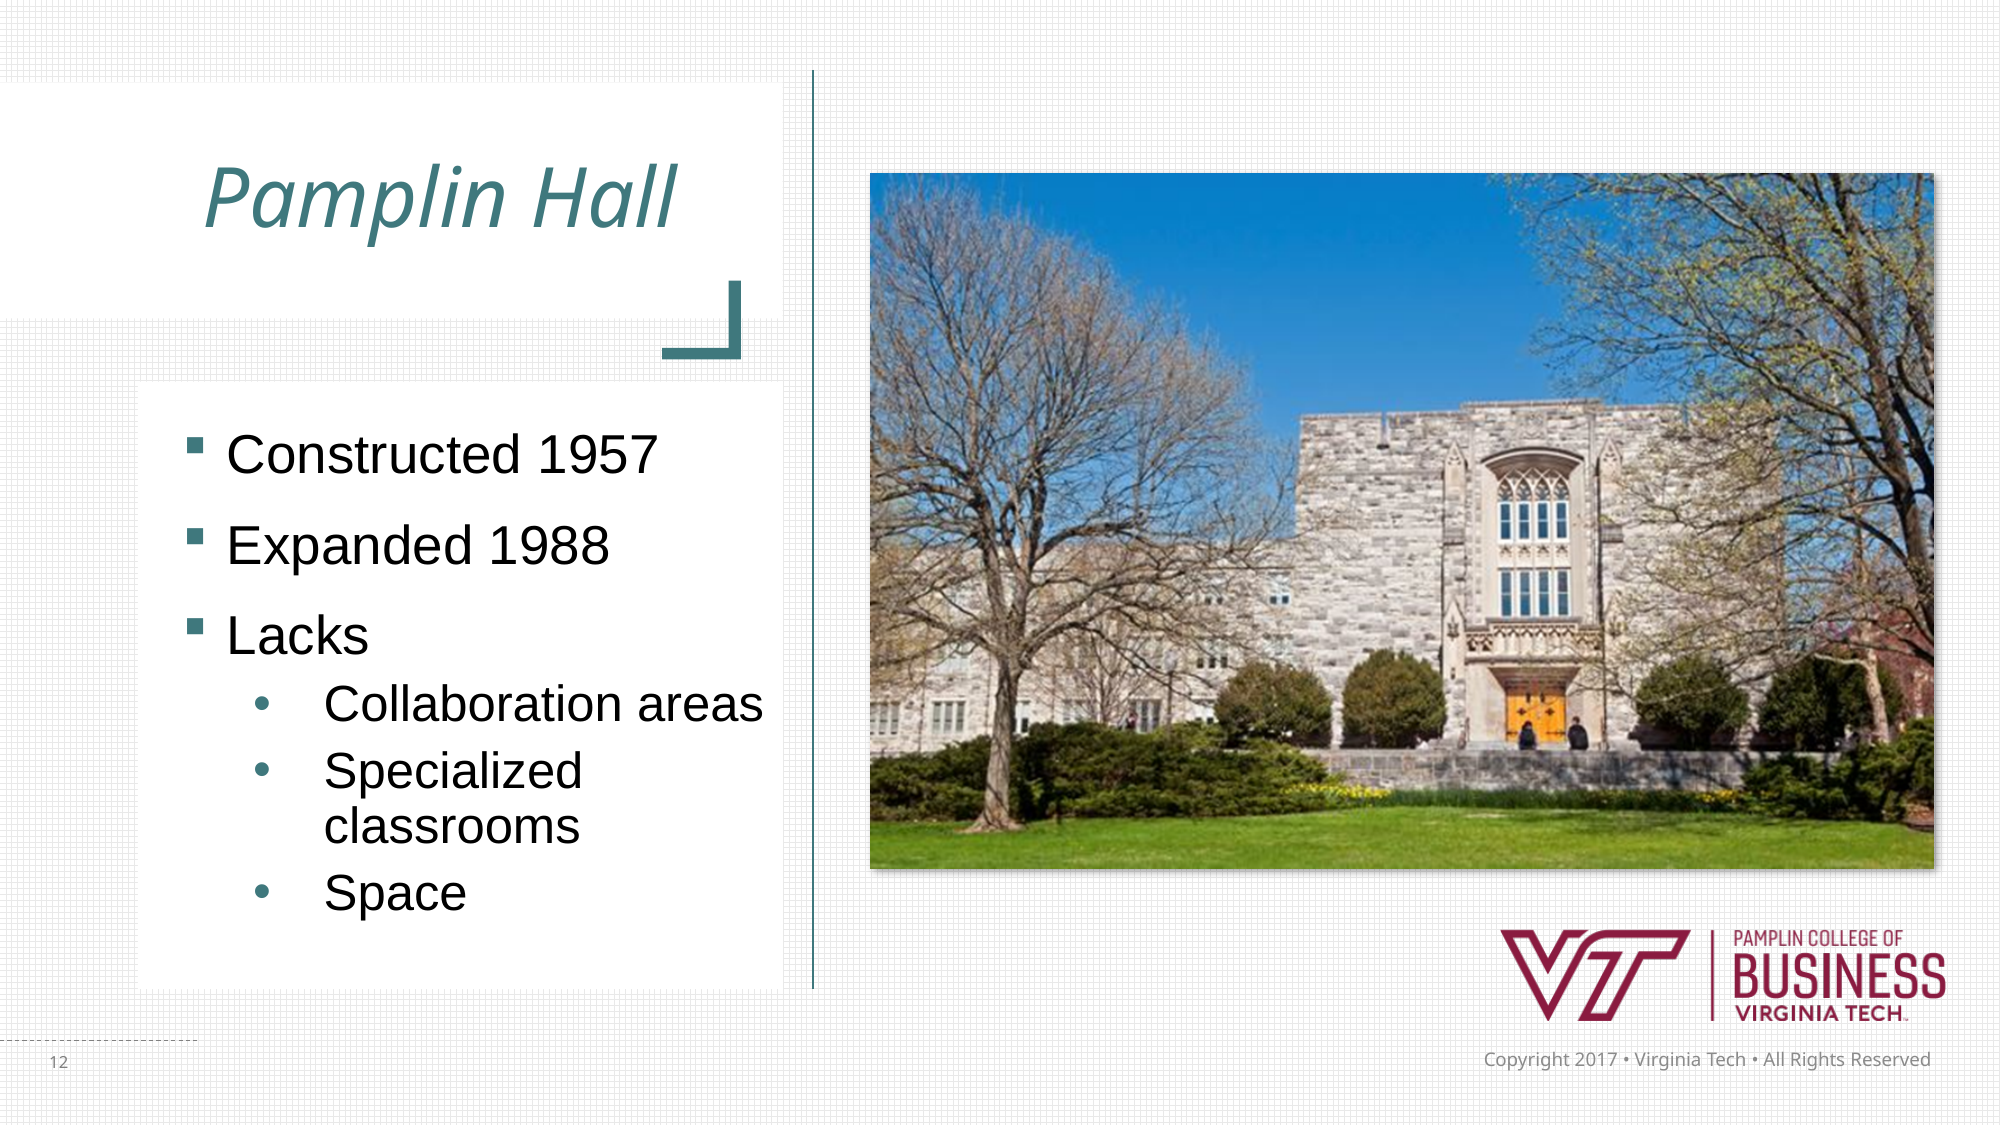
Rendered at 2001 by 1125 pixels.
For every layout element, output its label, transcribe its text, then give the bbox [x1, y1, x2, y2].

footer Copyright 2017 • Virginia Tech • All Rights Reserved [1286, 1038, 1946, 1083]
title Pamplin Hall [0, 82, 783, 319]
list Constructed 1957 Expanded 1988 Lacks Collaboration areas Specialized classrooms Space [137, 381, 783, 989]
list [870, 173, 1934, 869]
slide_number 12 [34, 1032, 198, 1093]
